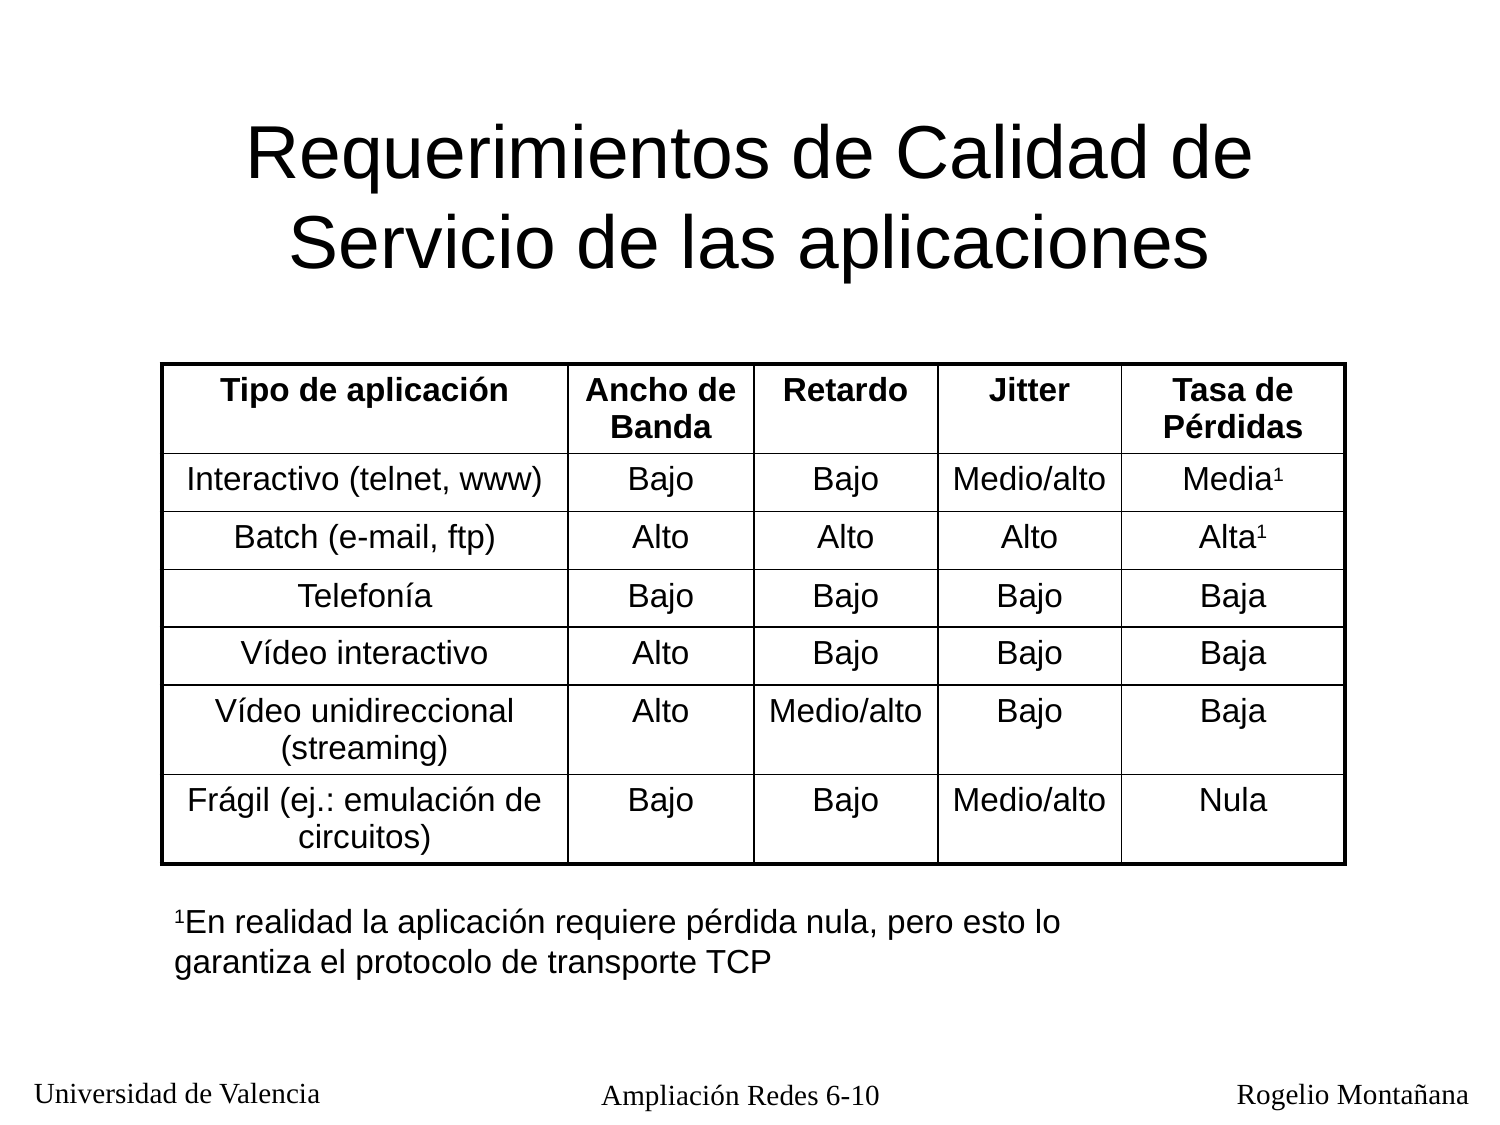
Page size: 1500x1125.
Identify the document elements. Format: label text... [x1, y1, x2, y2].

table_cell Nula [1122, 775, 1343, 862]
table_cell Baja [1122, 628, 1343, 684]
table_header Retardo [755, 366, 937, 453]
table_cell Bajo [939, 570, 1121, 626]
text_box 1En realidad la aplicación requiere pérdida nula, pero esto lo garantiza el protocolo de transporte TCP [159, 893, 1144, 988]
table_cell Bajo [569, 570, 753, 626]
table_cell Bajo [755, 570, 937, 626]
table_cell Bajo [755, 628, 937, 684]
table_cell Medio/alto [939, 775, 1121, 862]
table_header Tasa de Pérdidas [1122, 366, 1343, 453]
table_cell Frágil (ej.: emulación de circuitos) [164, 775, 567, 862]
table_cell Batch (e-mail, ftp) [164, 512, 567, 569]
table_cell Alto [569, 628, 753, 684]
slide_number Ampliación Redes 6-10 [513, 1068, 968, 1125]
table_cell Bajo [939, 628, 1121, 684]
table_cell Alta1 [1122, 512, 1343, 569]
table_header Ancho de Banda [569, 366, 753, 453]
table_cell Bajo [755, 454, 937, 511]
table_cell Media1 [1122, 454, 1343, 511]
table_cell Alto [569, 512, 753, 569]
table_cell Alto [755, 512, 937, 569]
table_cell Bajo [939, 686, 1121, 774]
table_cell Vídeo interactivo [164, 628, 567, 684]
table_cell Medio/alto [755, 686, 937, 774]
table_cell Vídeo unidireccional (streaming) [164, 686, 567, 774]
table_cell Bajo [569, 454, 753, 511]
title Requerimientos de Calidad de Servicio de las aplicaciones [112, 99, 1388, 288]
table_cell Medio/alto [939, 454, 1121, 511]
table_cell Alto [569, 686, 753, 774]
table_header Jitter [939, 366, 1121, 453]
table_cell Telefonía [164, 570, 567, 626]
table_cell Bajo [569, 775, 753, 862]
table_cell Baja [1122, 686, 1343, 774]
table_header Tipo de aplicación [164, 366, 567, 453]
table_cell Alto [939, 512, 1121, 569]
table_cell Baja [1122, 570, 1343, 626]
table_cell Interactivo (telnet, www) [164, 454, 567, 511]
table_cell Bajo [755, 775, 937, 862]
